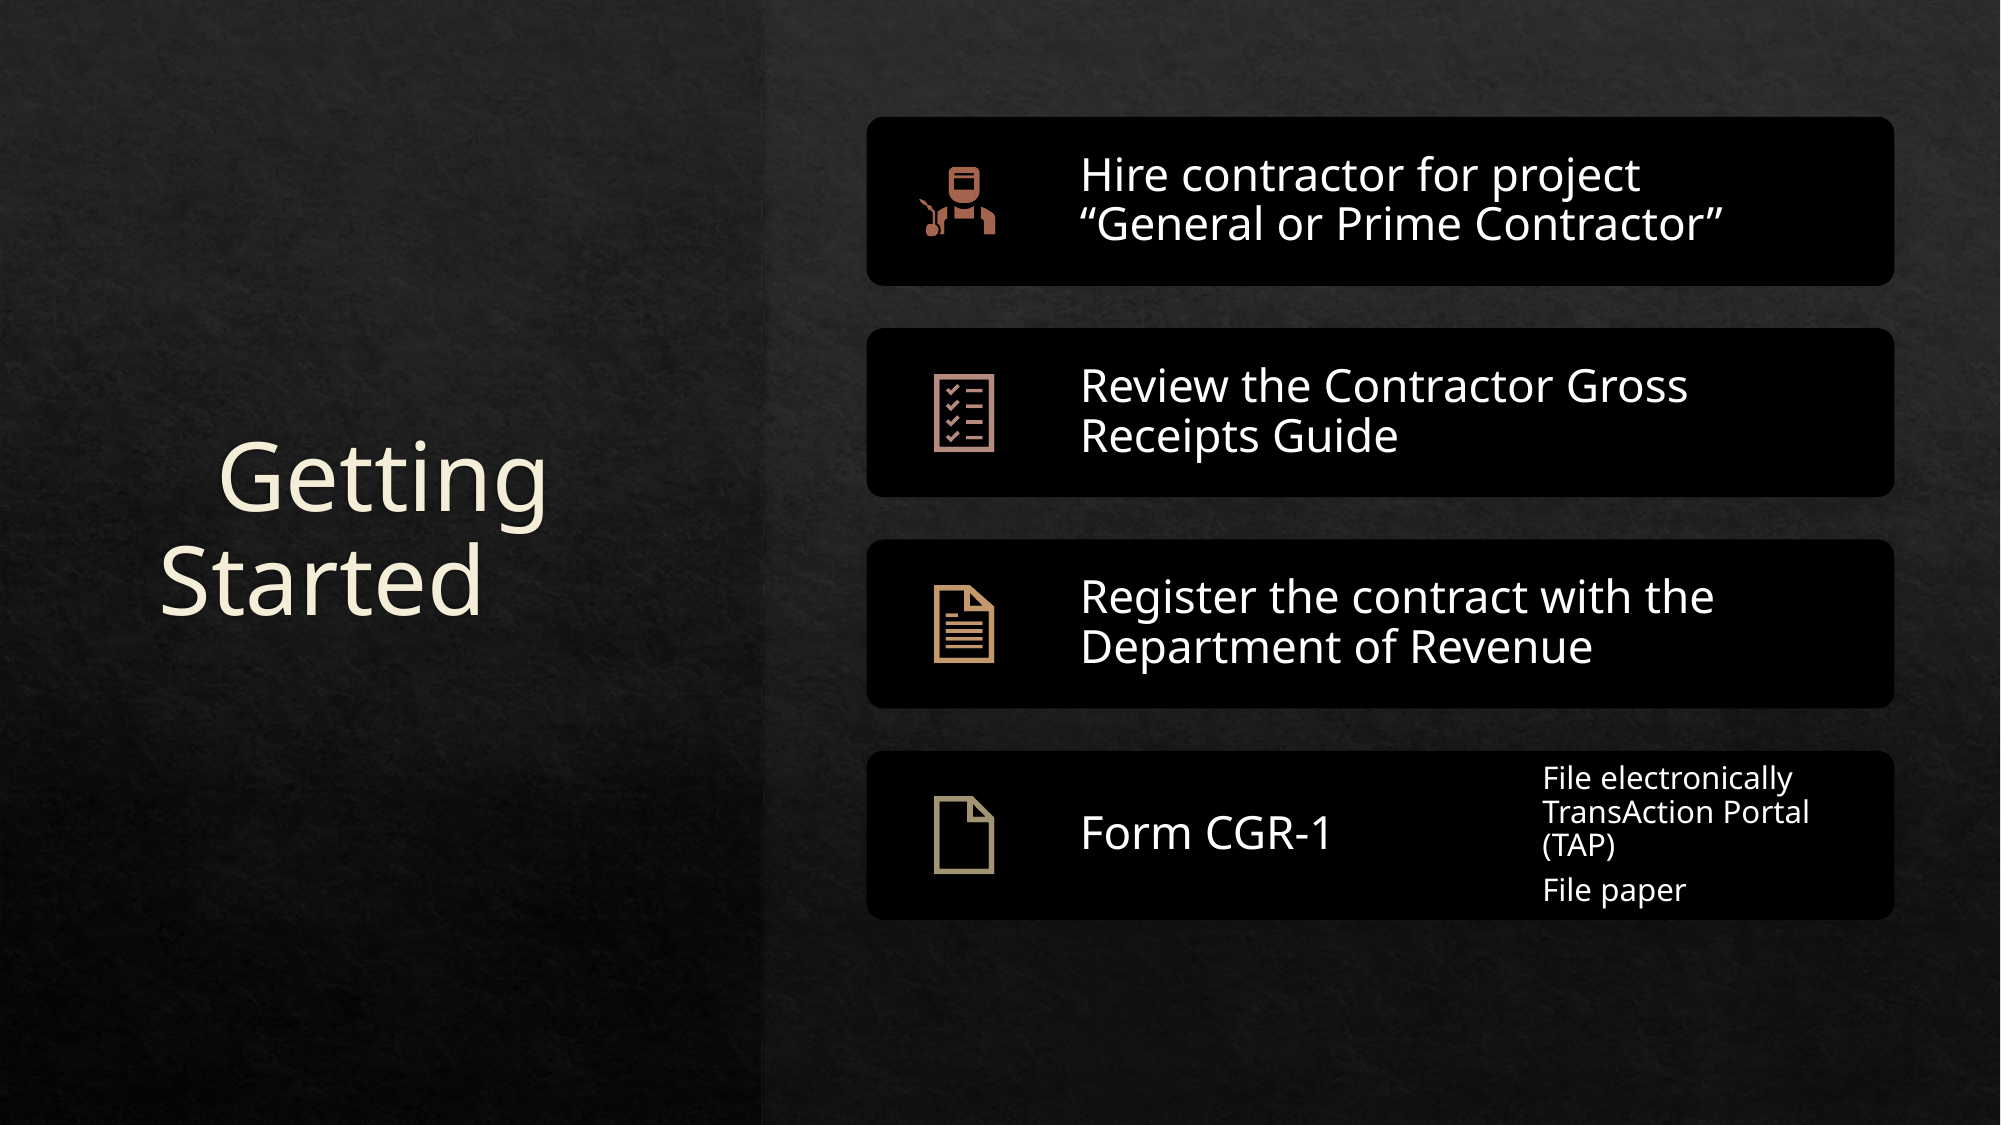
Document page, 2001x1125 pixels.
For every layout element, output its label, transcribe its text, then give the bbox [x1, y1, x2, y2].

title Getting Started [103, 99, 664, 966]
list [866, 116, 1895, 921]
picture [760, 0, 2000, 1125]
